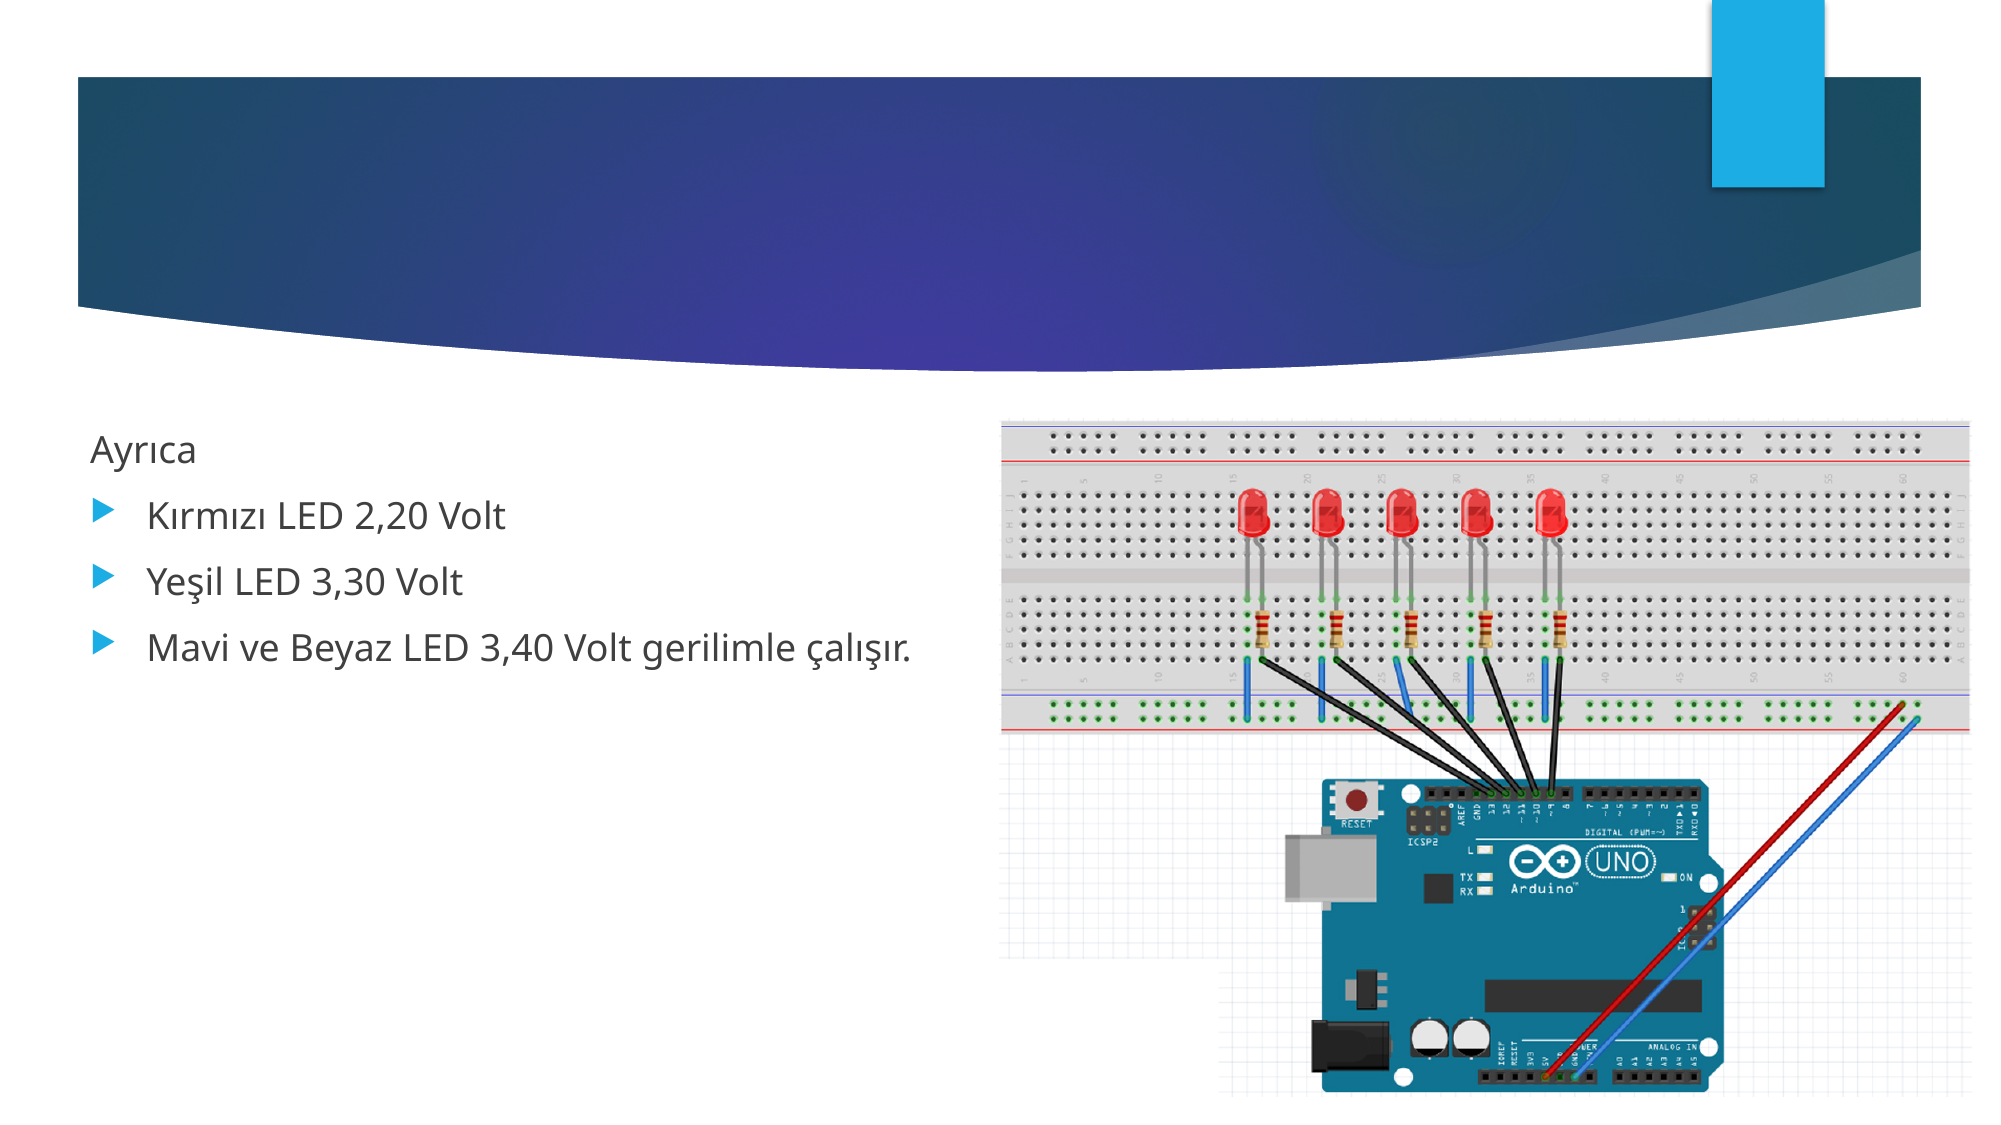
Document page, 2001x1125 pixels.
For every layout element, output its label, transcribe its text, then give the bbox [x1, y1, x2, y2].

list Ayrıca Kırmızı LED 2,20 Volt Yeşil LED 3,30 Volt Mavi ve Beyaz LED 3,40 Volt gerilimle çalışır. [75, 418, 997, 776]
picture [999, 418, 1972, 1097]
